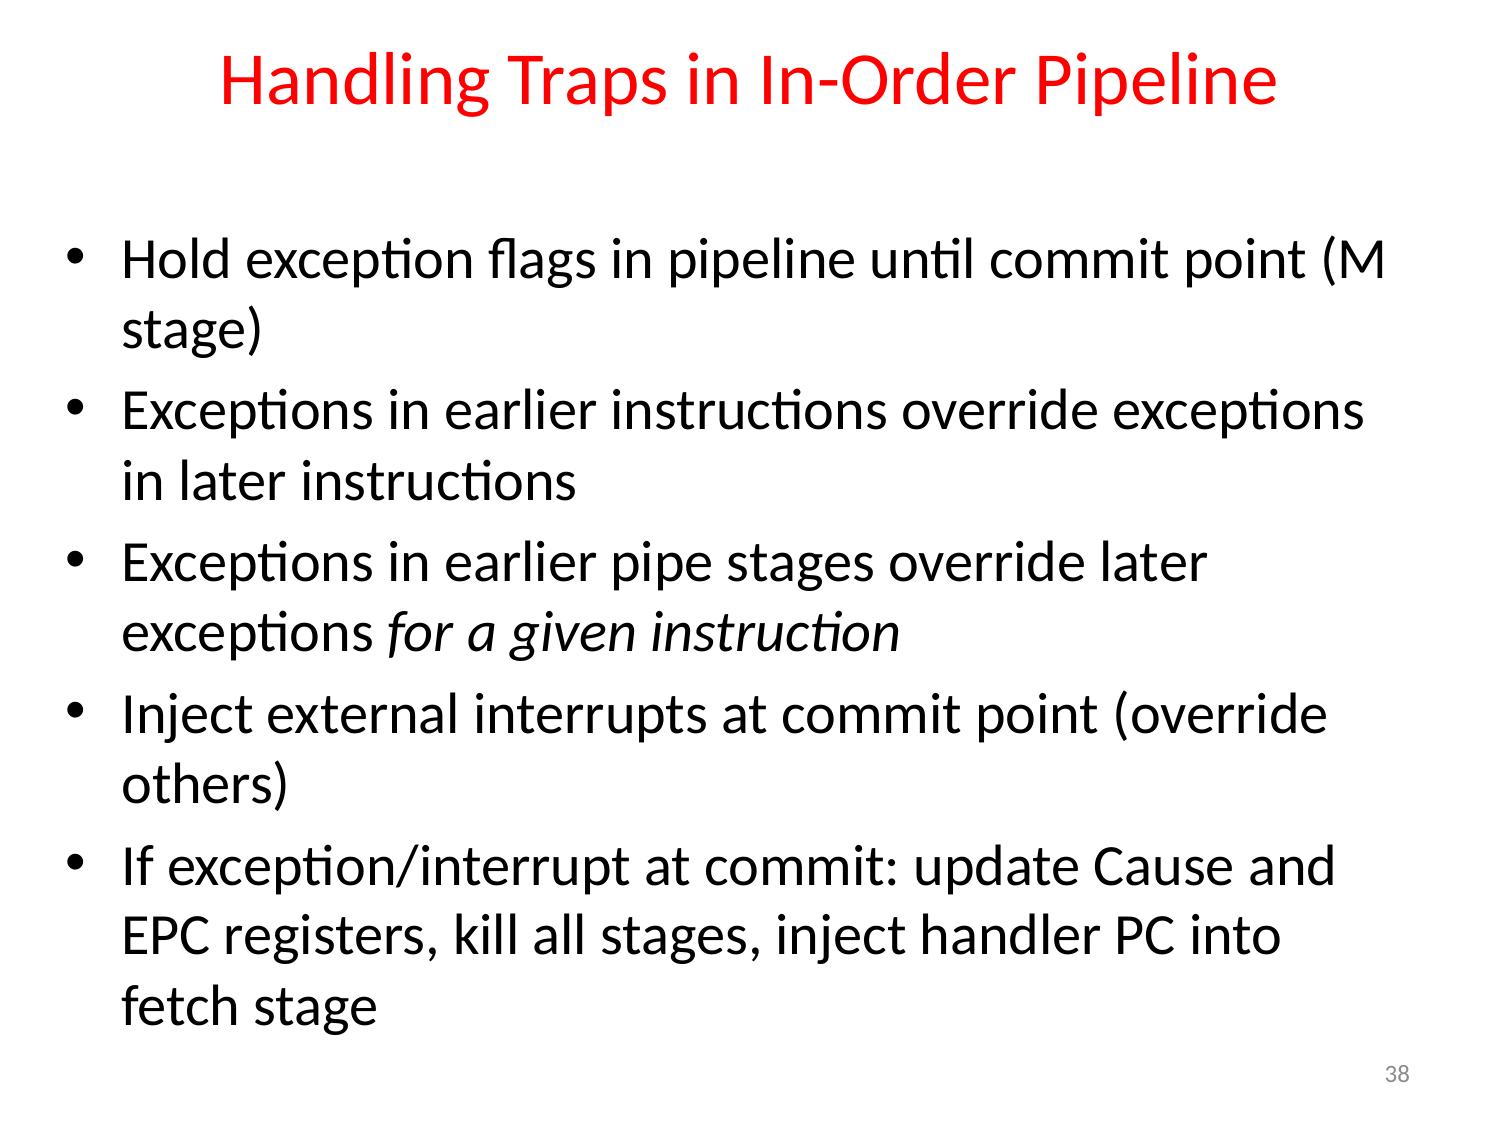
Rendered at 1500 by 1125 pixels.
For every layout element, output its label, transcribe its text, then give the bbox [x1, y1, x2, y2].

title Handling Traps in In-Order Pipeline [75, 0, 1425, 150]
list Hold exception flags in pipeline until commit point (M stage) Exceptions in earlier instructions override exceptions in later instructions Exceptions in earlier pipe stages override later exceptions for a given instruction Inject external interrupts at commit point (override others) If exception/interrupt at commit: update Cause and EPC registers, kill all stages, inject handler PC into fetch stage [50, 212, 1425, 1075]
slide_number 38 [1074, 1075, 1425, 1103]
